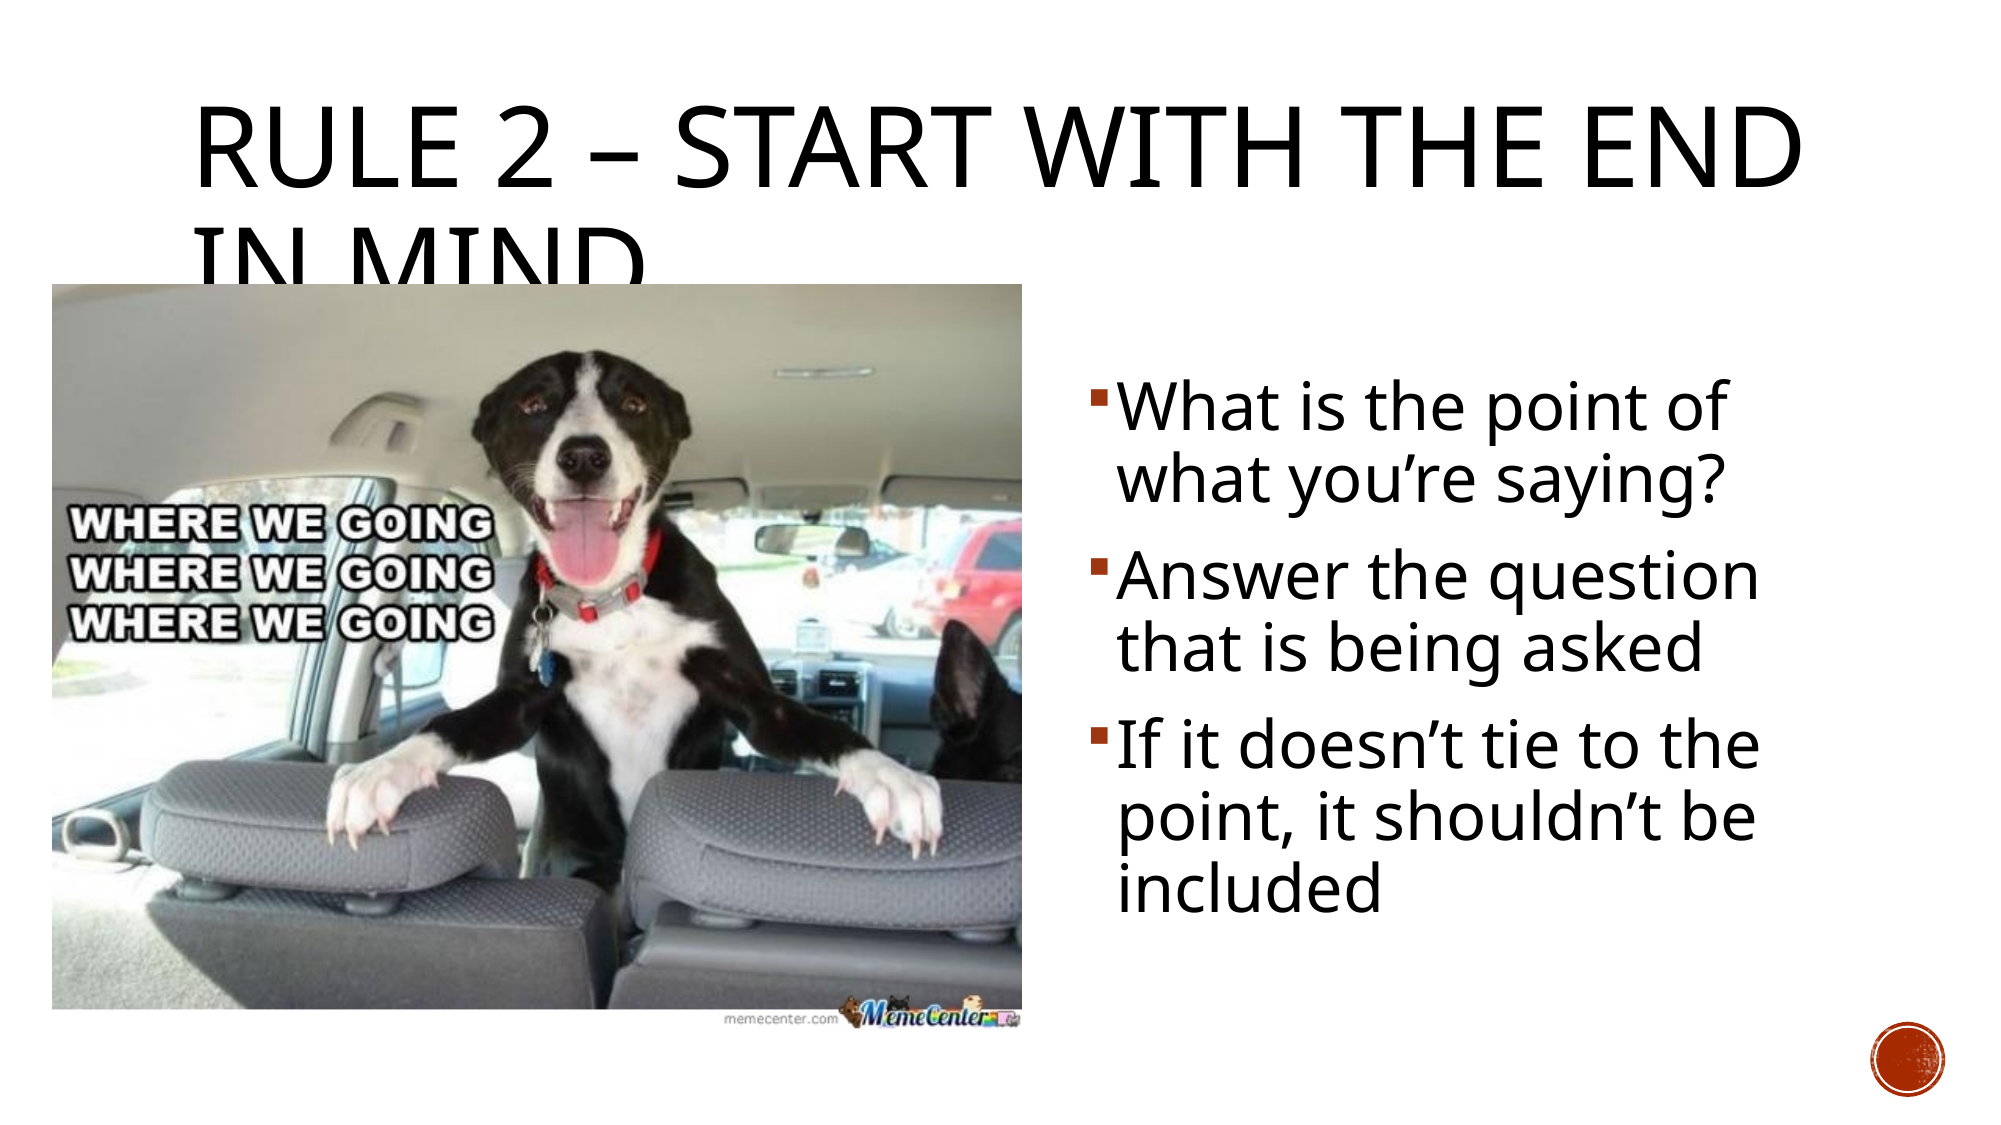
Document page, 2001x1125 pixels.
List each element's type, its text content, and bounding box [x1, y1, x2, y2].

title Rule 2 – Start with the end in mind [175, 79, 1826, 344]
picture [52, 284, 1022, 1030]
list What is the point of what you’re saying? Answer the question that is being asked If it doesn’t tie to the point, it shouldn’t be included [1071, 365, 1826, 1030]
